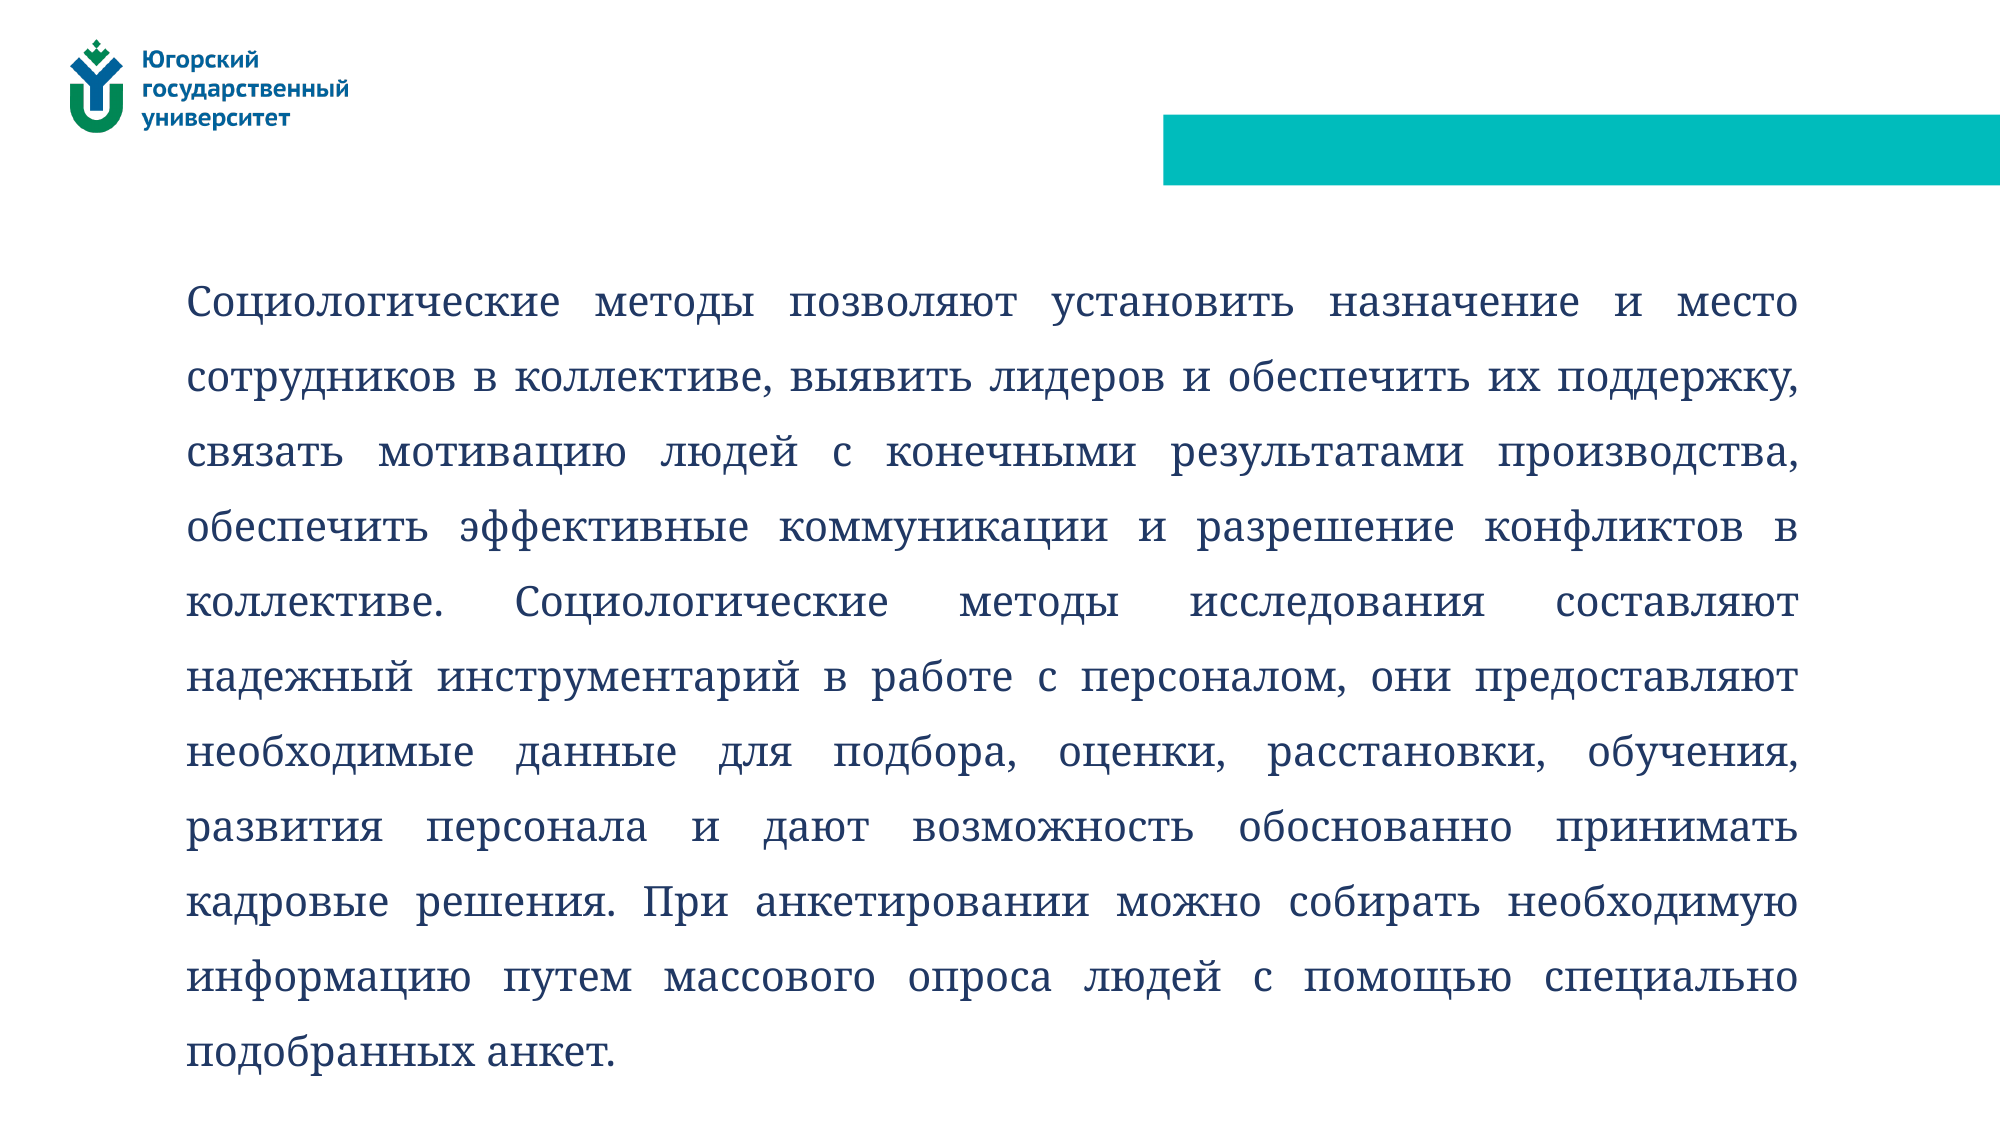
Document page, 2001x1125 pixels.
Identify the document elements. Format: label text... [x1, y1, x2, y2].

picture [70, 39, 348, 133]
text_box Социологические методы позволяют установить назначение и место сотрудников в коллективе, выявить лидеров и обеспечить их поддержку, связать мотивацию людей с конечными результатами производства, обеспечить эффективные коммуникации и разрешение конфликтов в коллективе. Социологические методы исследования составляют надежный инструментарий в работе с персоналом, они предоставляют необходимые данные для подбора, оценки, расстановки, обучения, развития персонала и дают возможность обоснованно принимать кадровые решения. При анкетировании можно собирать необходимую информацию путем массового опроса людей с помощью специально подобранных анкет. [171, 242, 1815, 1082]
text_box [1162, 114, 2000, 186]
